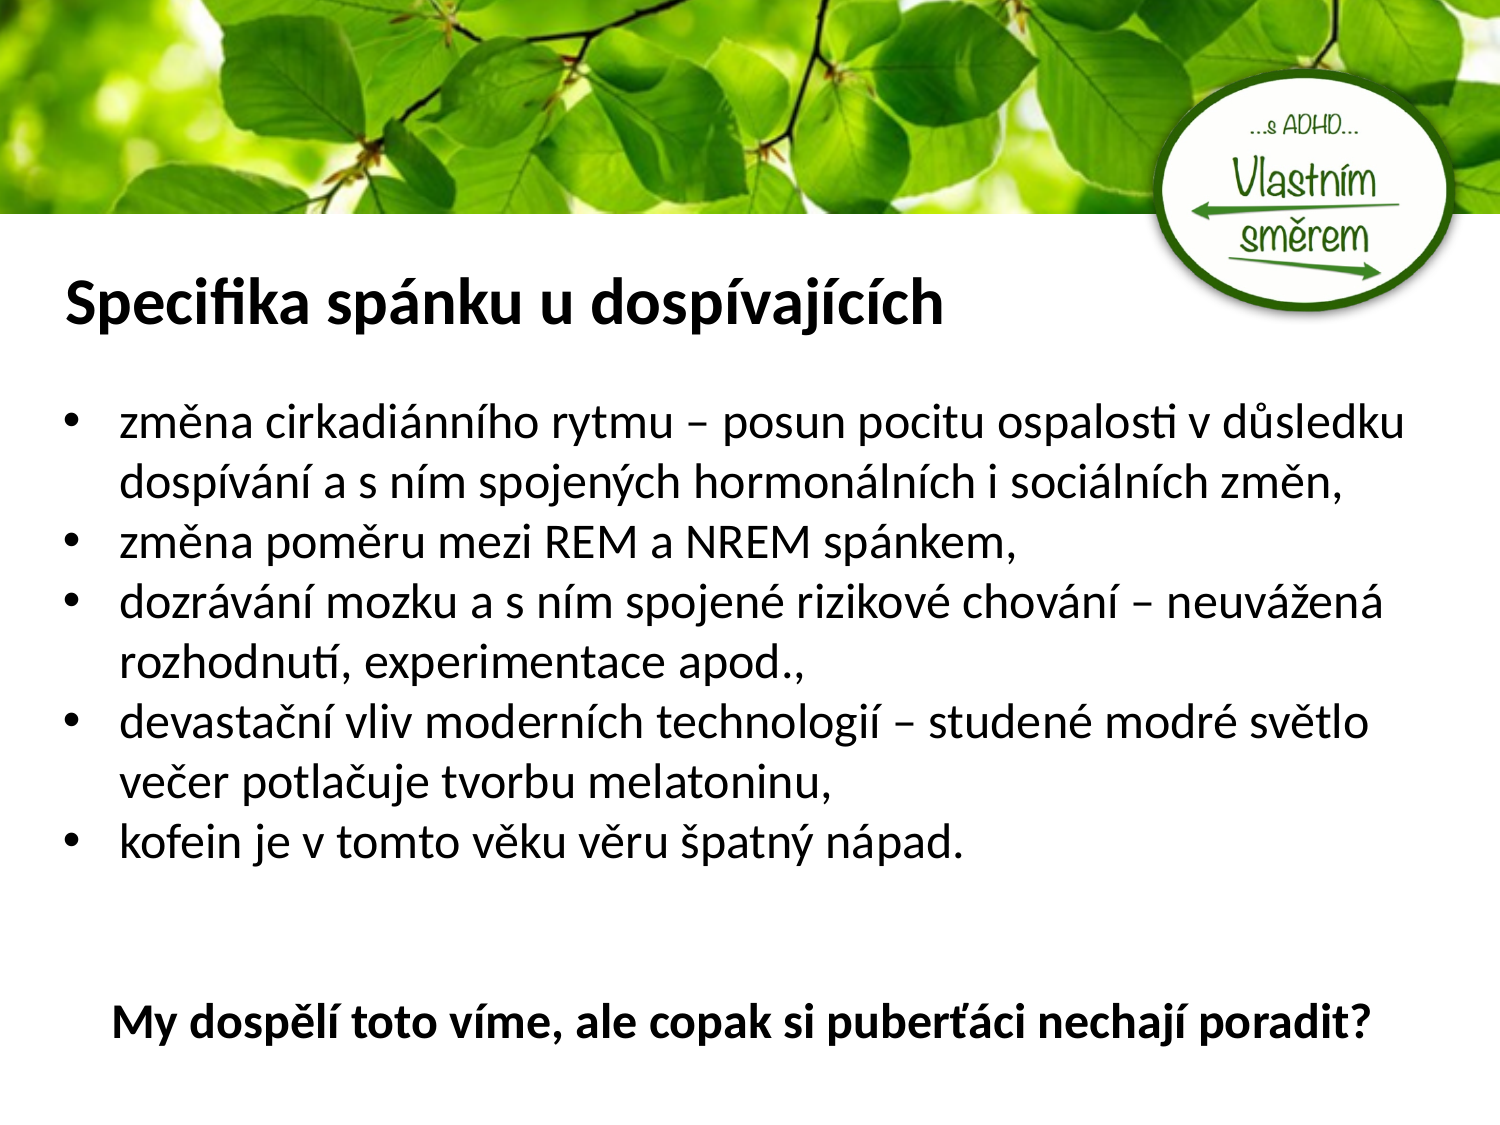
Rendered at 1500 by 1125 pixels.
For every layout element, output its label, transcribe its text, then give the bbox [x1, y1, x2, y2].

title Specifika spánku u dospívajících [50, 234, 1005, 360]
text_box změna cirkadiánního rytmu – posun pocitu ospalosti v důsledku dospívání a s ním spojených hormonálních i sociálních změn, změna poměru mezi REM a NREM spánkem, dozrávání mozku a s ním spojené rizikové chování – neuvážená rozhodnutí, experimentace apod., devastační vliv moderních technologií – studené modré světlo večer potlačuje tvorbu melatoninu, kofein je v tomto věku věru špatný nápad. My dospělí toto víme, ale copak si puberťáci nechají poradit? [48, 381, 1449, 1125]
picture [0, 0, 1500, 438]
